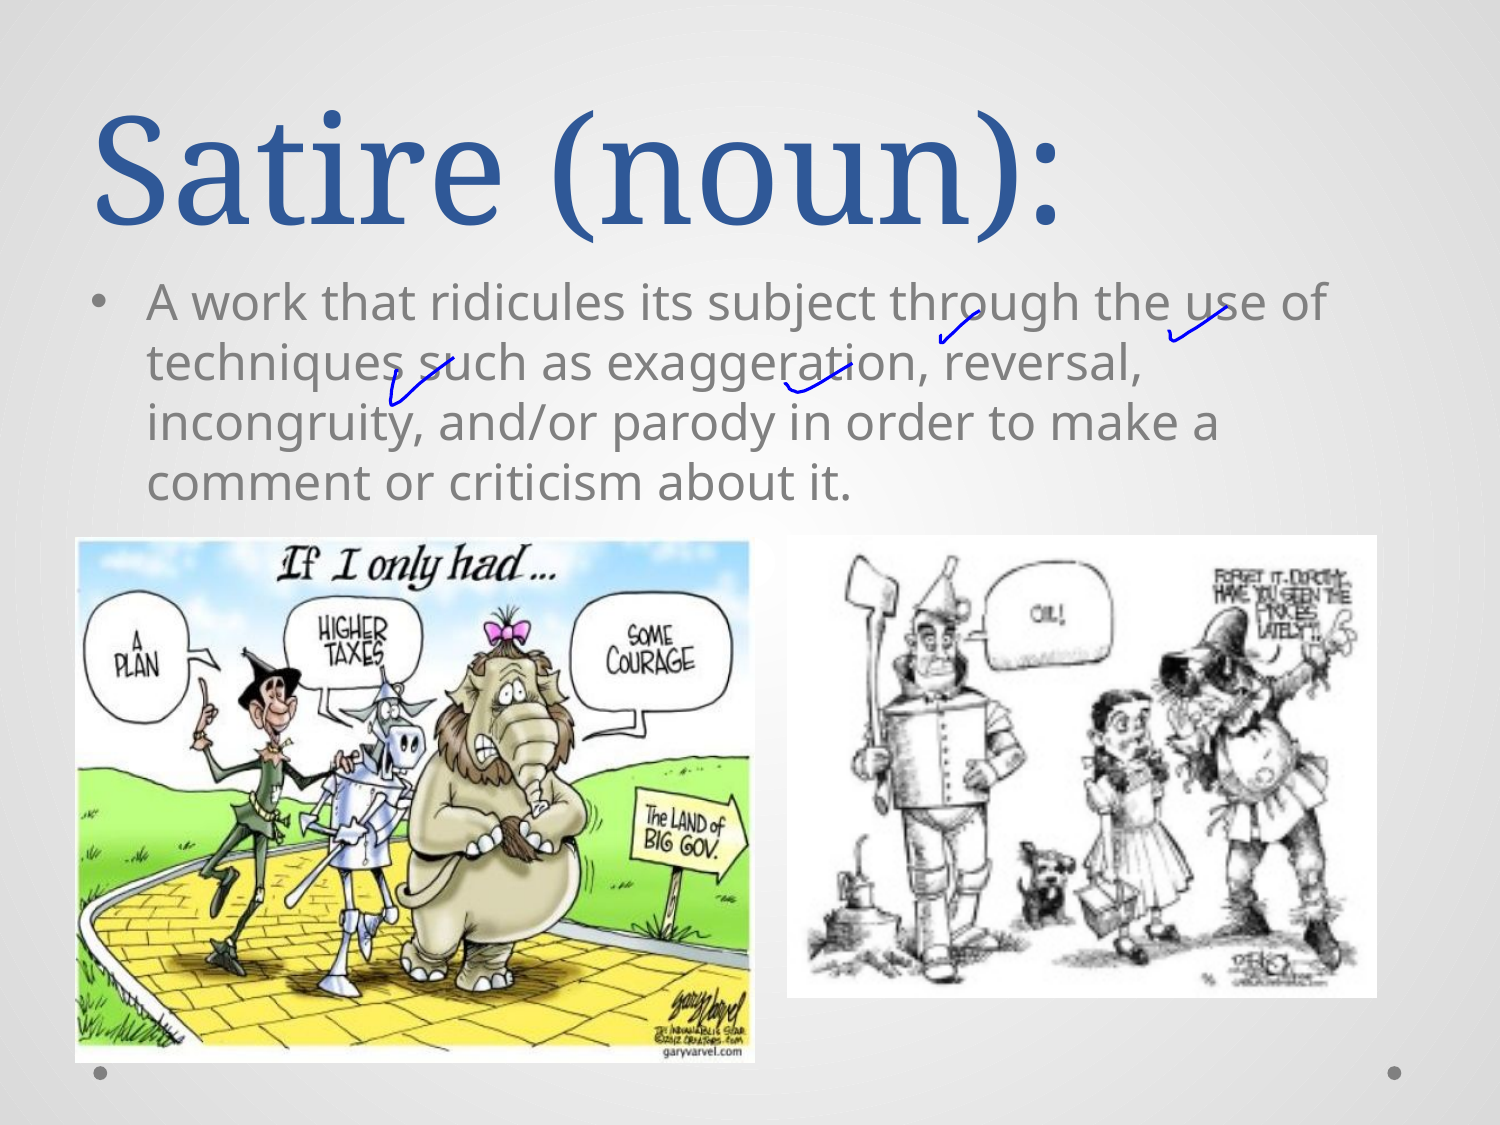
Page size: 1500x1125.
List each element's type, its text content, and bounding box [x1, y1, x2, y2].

list A work that ridicules its subject through the use of techniques such as exaggeration, reversal, incongruity, and/or parody in order to make a comment or criticism about it. [75, 262, 1425, 1005]
text_box [784, 362, 853, 394]
text_box [939, 309, 981, 344]
picture [787, 534, 1378, 999]
text_box [389, 356, 455, 406]
picture [74, 537, 756, 1063]
text_box [1168, 305, 1228, 342]
title Satire (noun): [75, 0, 1425, 262]
